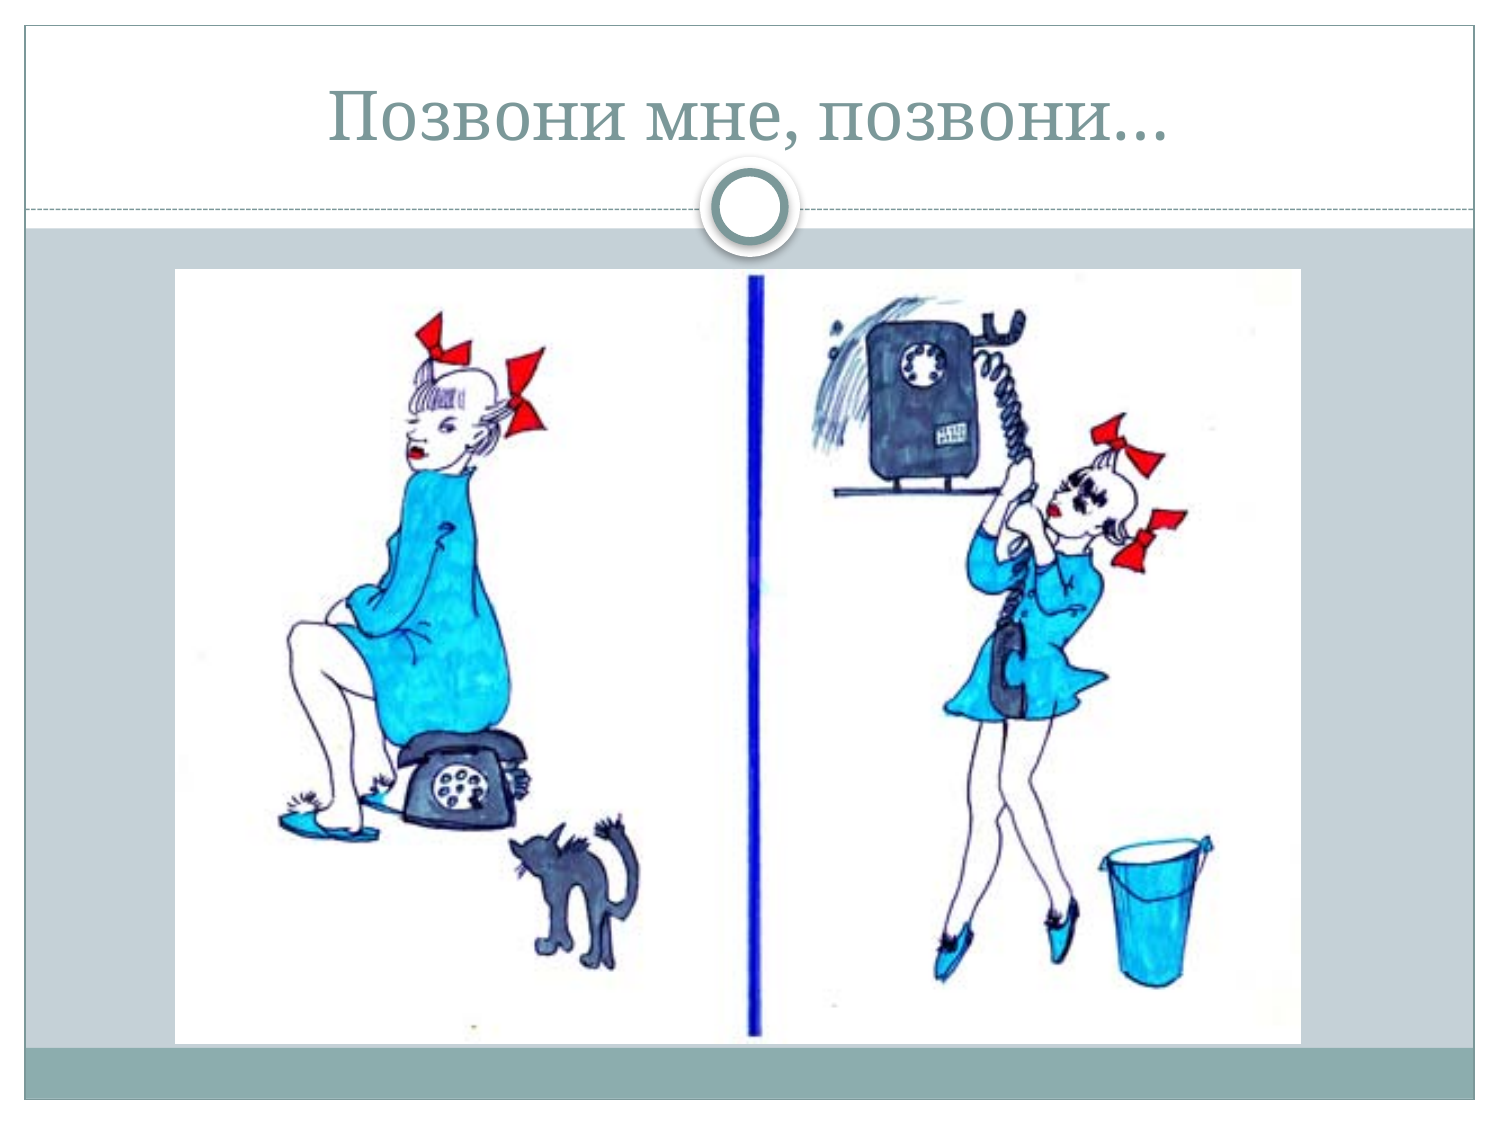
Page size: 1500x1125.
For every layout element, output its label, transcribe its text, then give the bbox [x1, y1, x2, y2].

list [175, 269, 1301, 1044]
title Позвони мне, позвони… [49, 37, 1450, 162]
